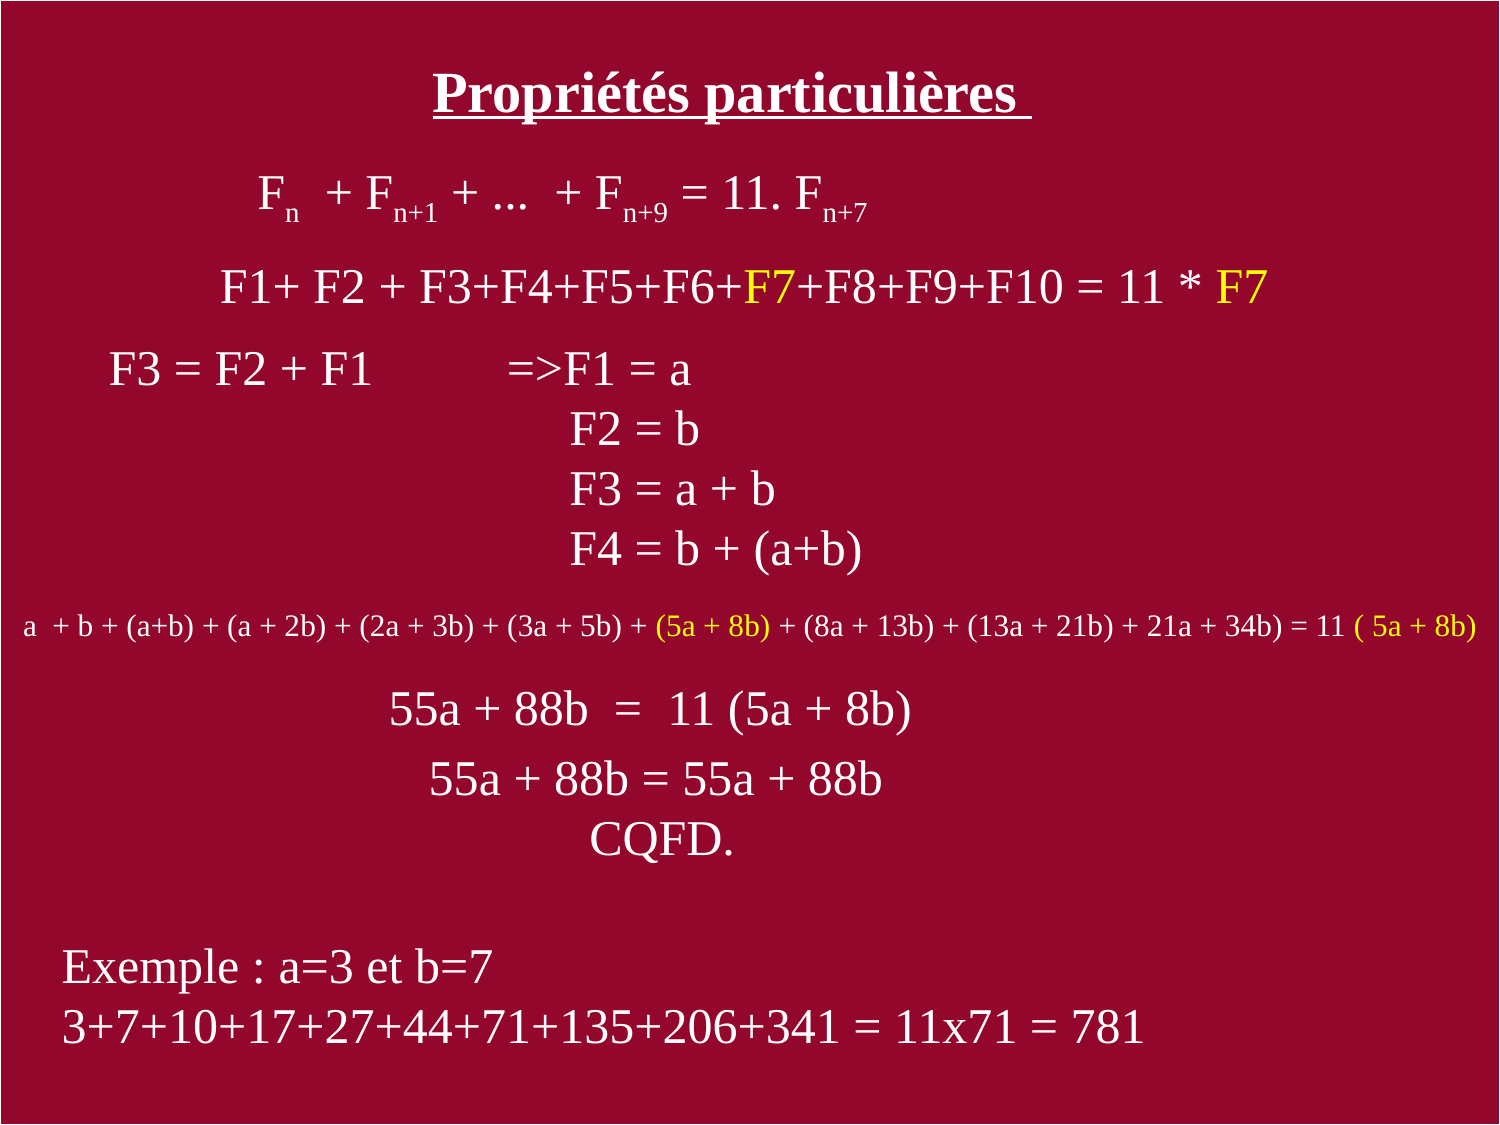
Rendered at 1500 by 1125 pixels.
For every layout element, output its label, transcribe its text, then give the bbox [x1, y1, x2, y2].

text_box 55a + 88b = 55a + 88b CQFD. [339, 738, 985, 873]
text_box [0, 0, 1500, 597]
text_box Exemple : a=3 et b=7 3+7+10+17+27+44+71+135+206+341 = 11x71 = 781 [46, 925, 1266, 1061]
text_box Fn + Fn+1 + ... + Fn+9 = 11. Fn+7 [93, 152, 1032, 236]
text_box 55a + 88b = 11 (5a + 8b) [316, 667, 985, 743]
text_box =>F1 = a F2 = b F3 = a + b F4 = b + (a+b) [492, 328, 1032, 583]
text_box a + b + (a+b) + (a + 2b) + (2a + 3b) + (3a + 5b) + (5a + 8b) + (8a + 13b) + (13a + 21b) + 21a + 34b) = 11 ( 5a + 8b) [0, 597, 1500, 650]
text_box [0, 650, 1500, 1125]
text_box F3 = F2 + F1 [93, 328, 434, 403]
text_box F1+ F2 + F3+F4+F5+F6+F7+F8+F9+F10 = 11 * F7 [81, 246, 1407, 381]
text_box Propriétés particulières [246, 46, 1219, 132]
